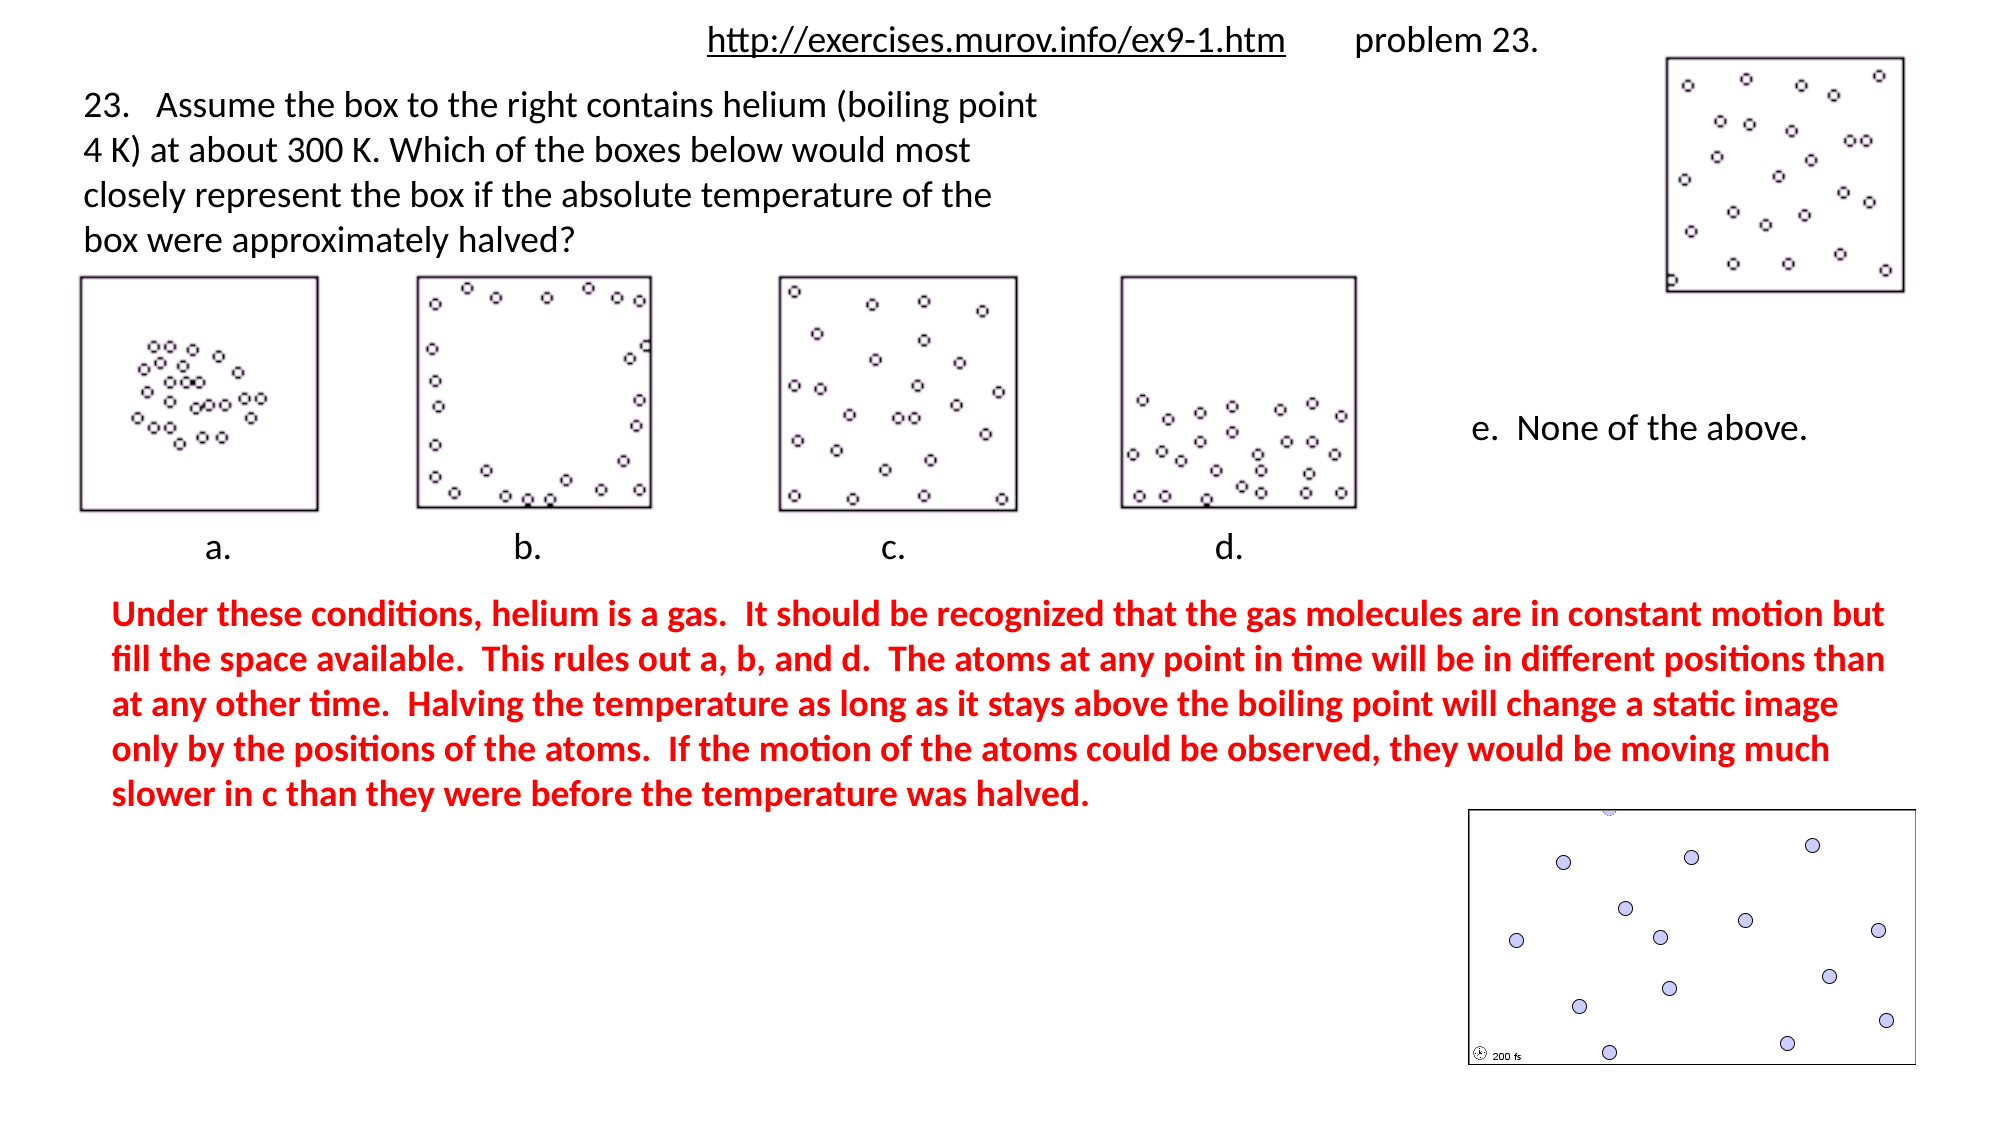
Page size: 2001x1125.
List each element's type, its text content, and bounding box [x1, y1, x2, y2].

text_box http://exercises.murov.info/ex9-1.htm problem 23. [692, 7, 1692, 68]
picture [74, 267, 330, 523]
picture [410, 267, 663, 523]
text_box e. None of the above. [1456, 395, 1824, 455]
picture [1660, 48, 1916, 304]
text_box a. b. c. d. [190, 514, 1300, 575]
text_box Under these conditions, helium is a gas. It should be recognized that the gas molecules are in constant motion but fill the space available. This rules out a, b, and d. The atoms at any point in time will be in different positions than at any other time. Halving the temperature as long as it stays above the boiling point will change a static image only by the positions of the atoms. If the motion of the atoms could be observed, they would be moving much slower in c than they were before the temperature was halved. [96, 581, 1903, 821]
picture [773, 267, 1029, 523]
picture [1468, 809, 1916, 1065]
text_box 23. Assume the box to the right contains helium (boiling point 4 K) at about 300 K. Which of the boxes below would most closely represent the box if the absolute temperature of the box were approximately halved? [68, 72, 1069, 267]
picture [1115, 267, 1368, 523]
